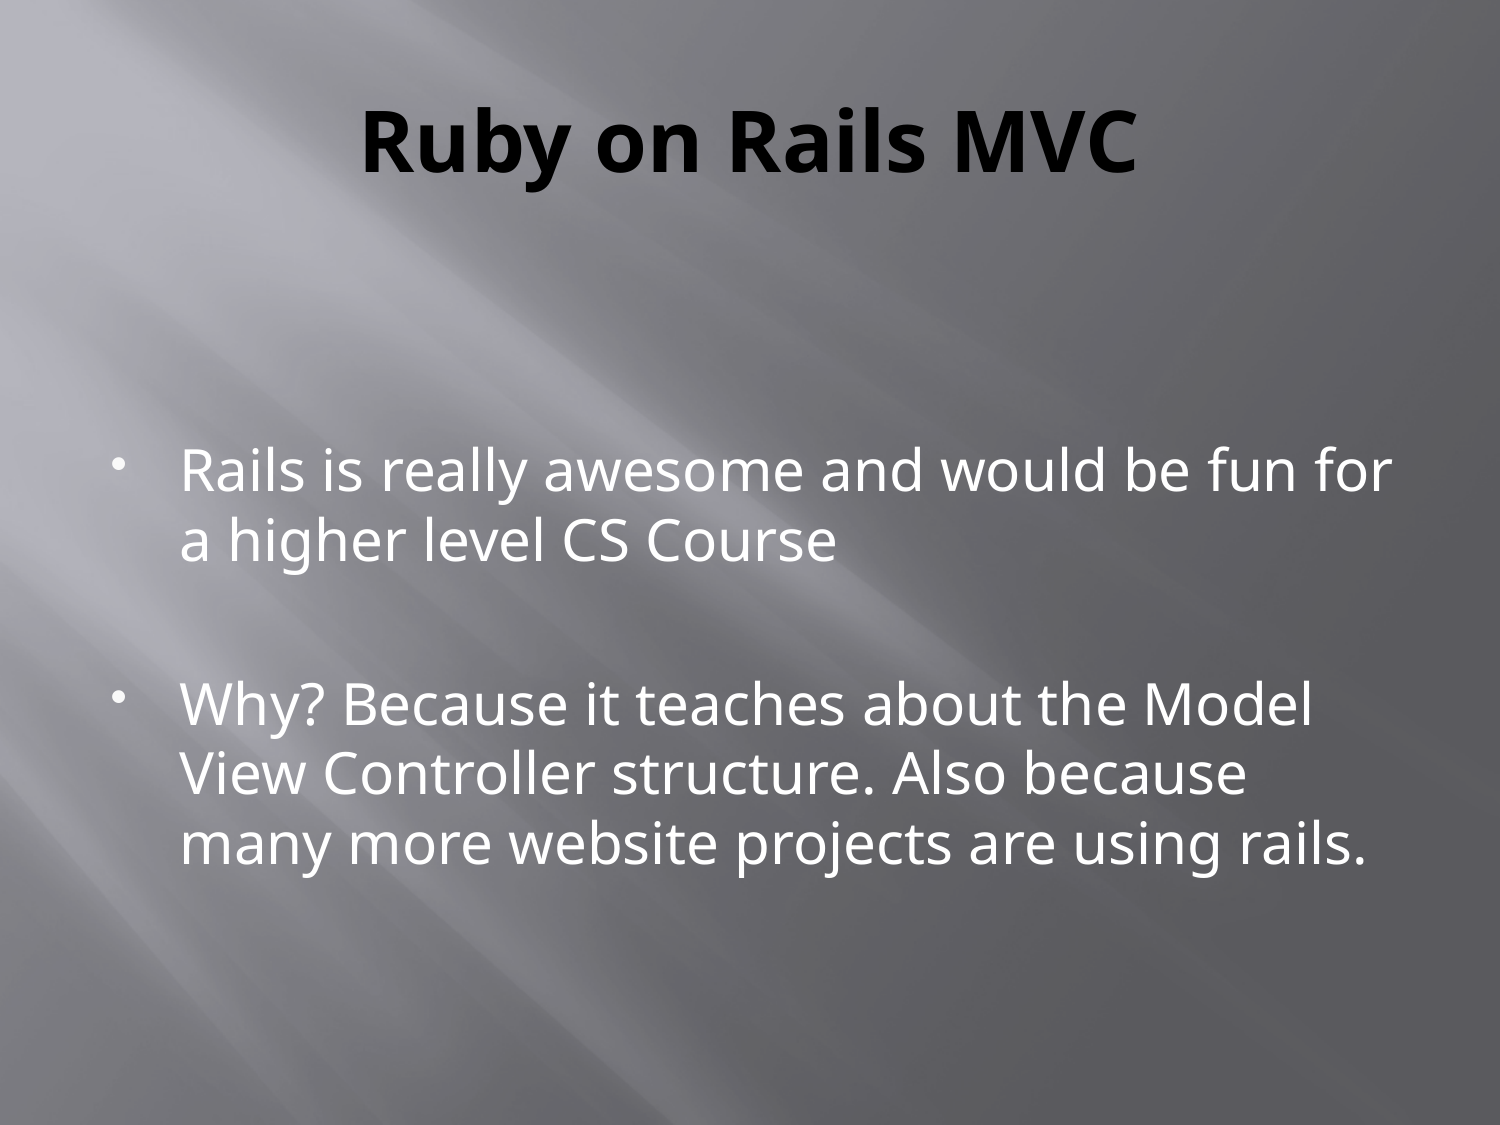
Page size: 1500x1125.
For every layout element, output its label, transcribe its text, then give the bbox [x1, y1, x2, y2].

list Rails is really awesome and would be fun for a higher level CS Course Why? Because it teaches about the Model View Controller structure. Also because many more website projects are using rails. [75, 262, 1425, 1035]
title Ruby on Rails MVC [75, 45, 1425, 233]
